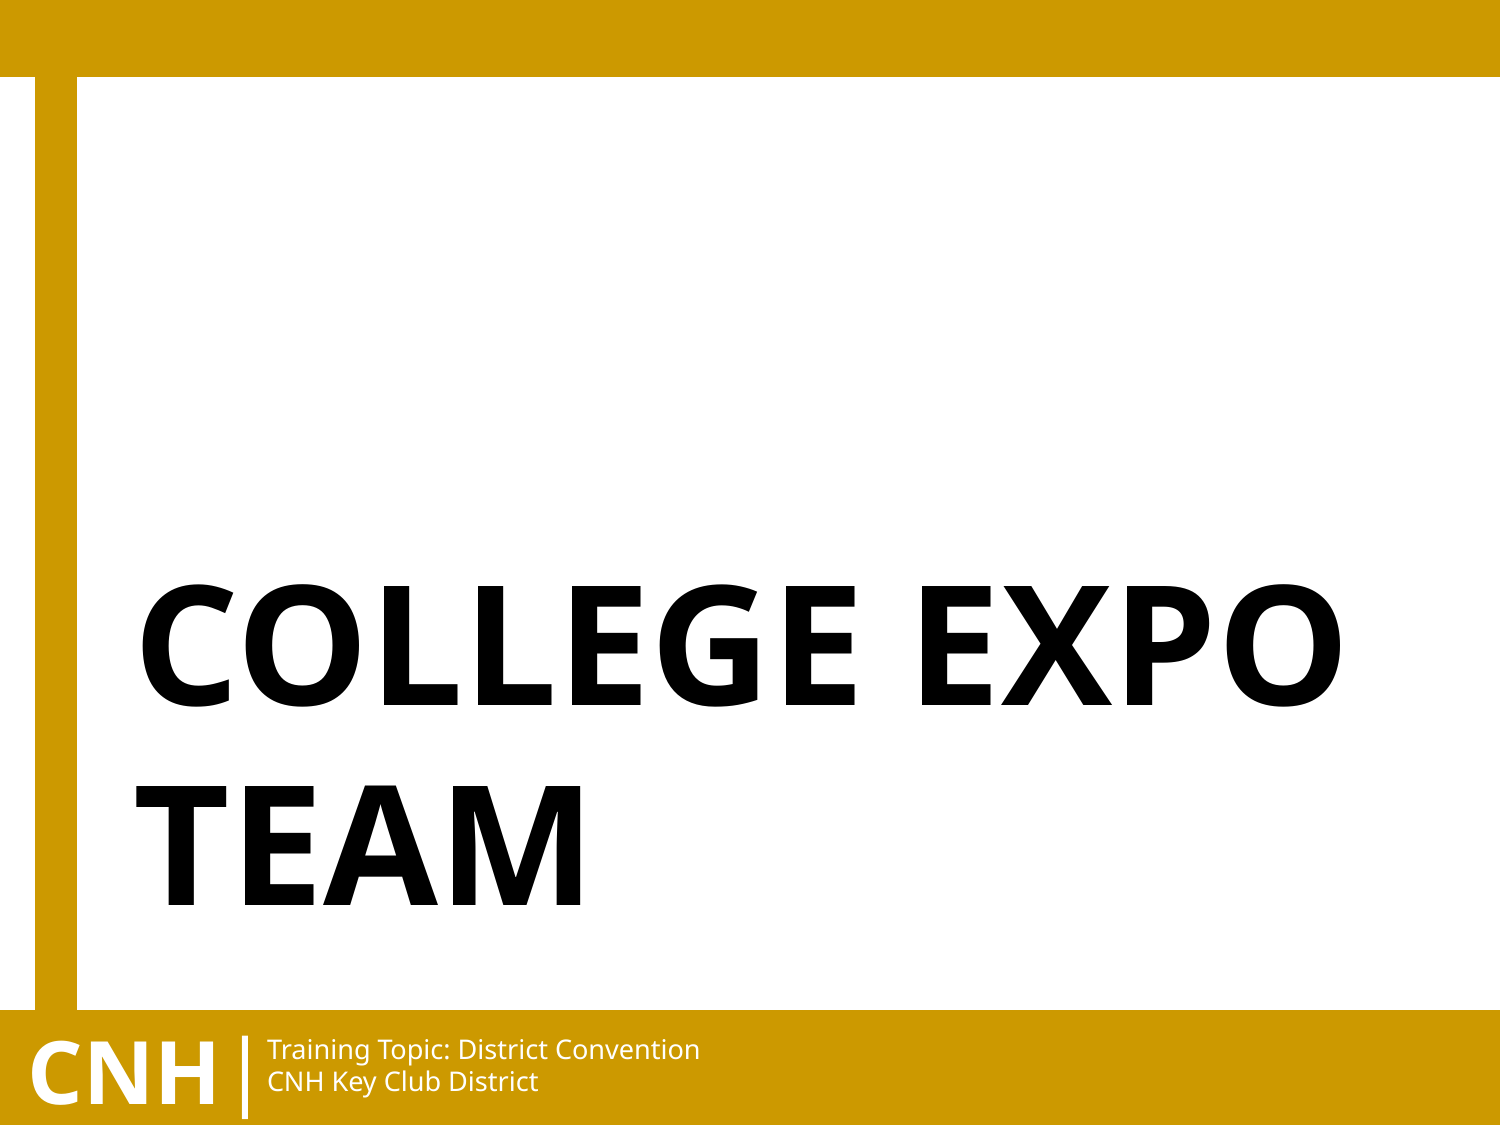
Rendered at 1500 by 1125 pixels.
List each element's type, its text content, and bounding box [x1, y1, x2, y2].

title College EXPO Team [118, 412, 1394, 947]
